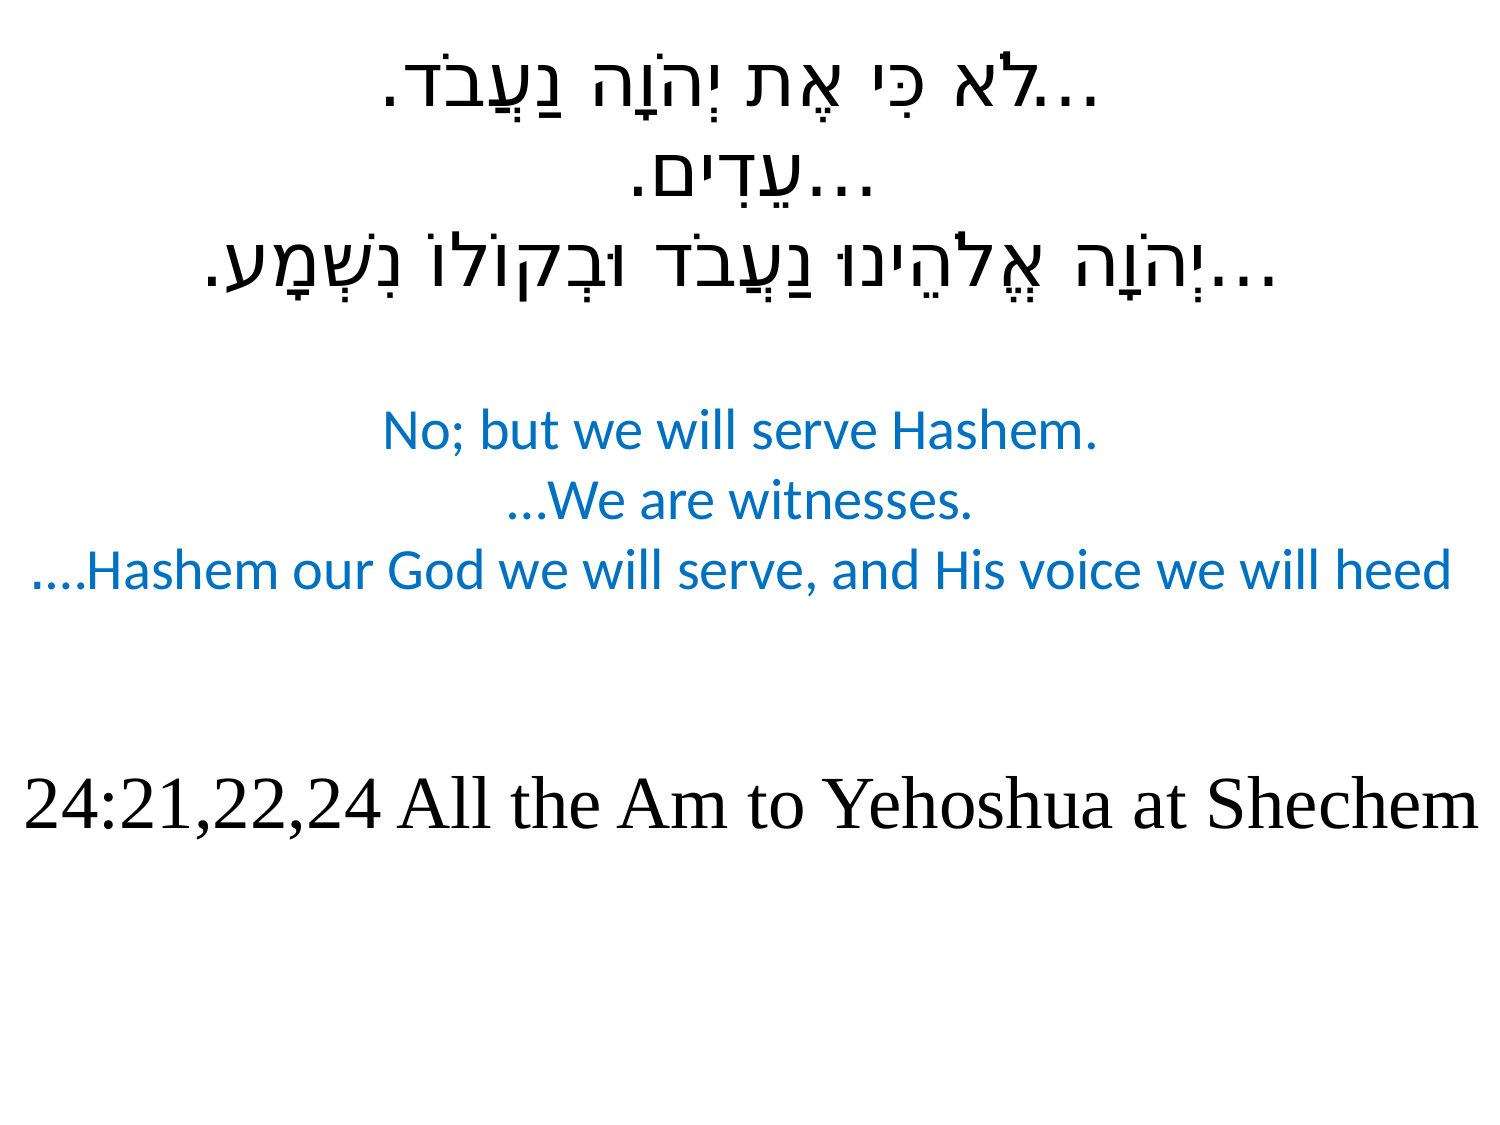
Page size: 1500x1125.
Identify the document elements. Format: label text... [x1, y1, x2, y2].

text_box 24:21,22,24 All the Am to Yehoshua at Shechem [8, 745, 1496, 851]
title …לֹא כִּי אֶת יְהֹוָה נַעֲבֹד. …עֵדִים. …יְהֹוָה אֱלֹהֵינוּ נַעֲבֹד וּבְקוֹלוֹ נִשְׁמָע. No; but we will serve Hashem. …We are witnesses. …Hashem our God we will serve, and His voice we will heed. [0, 42, 1483, 231]
